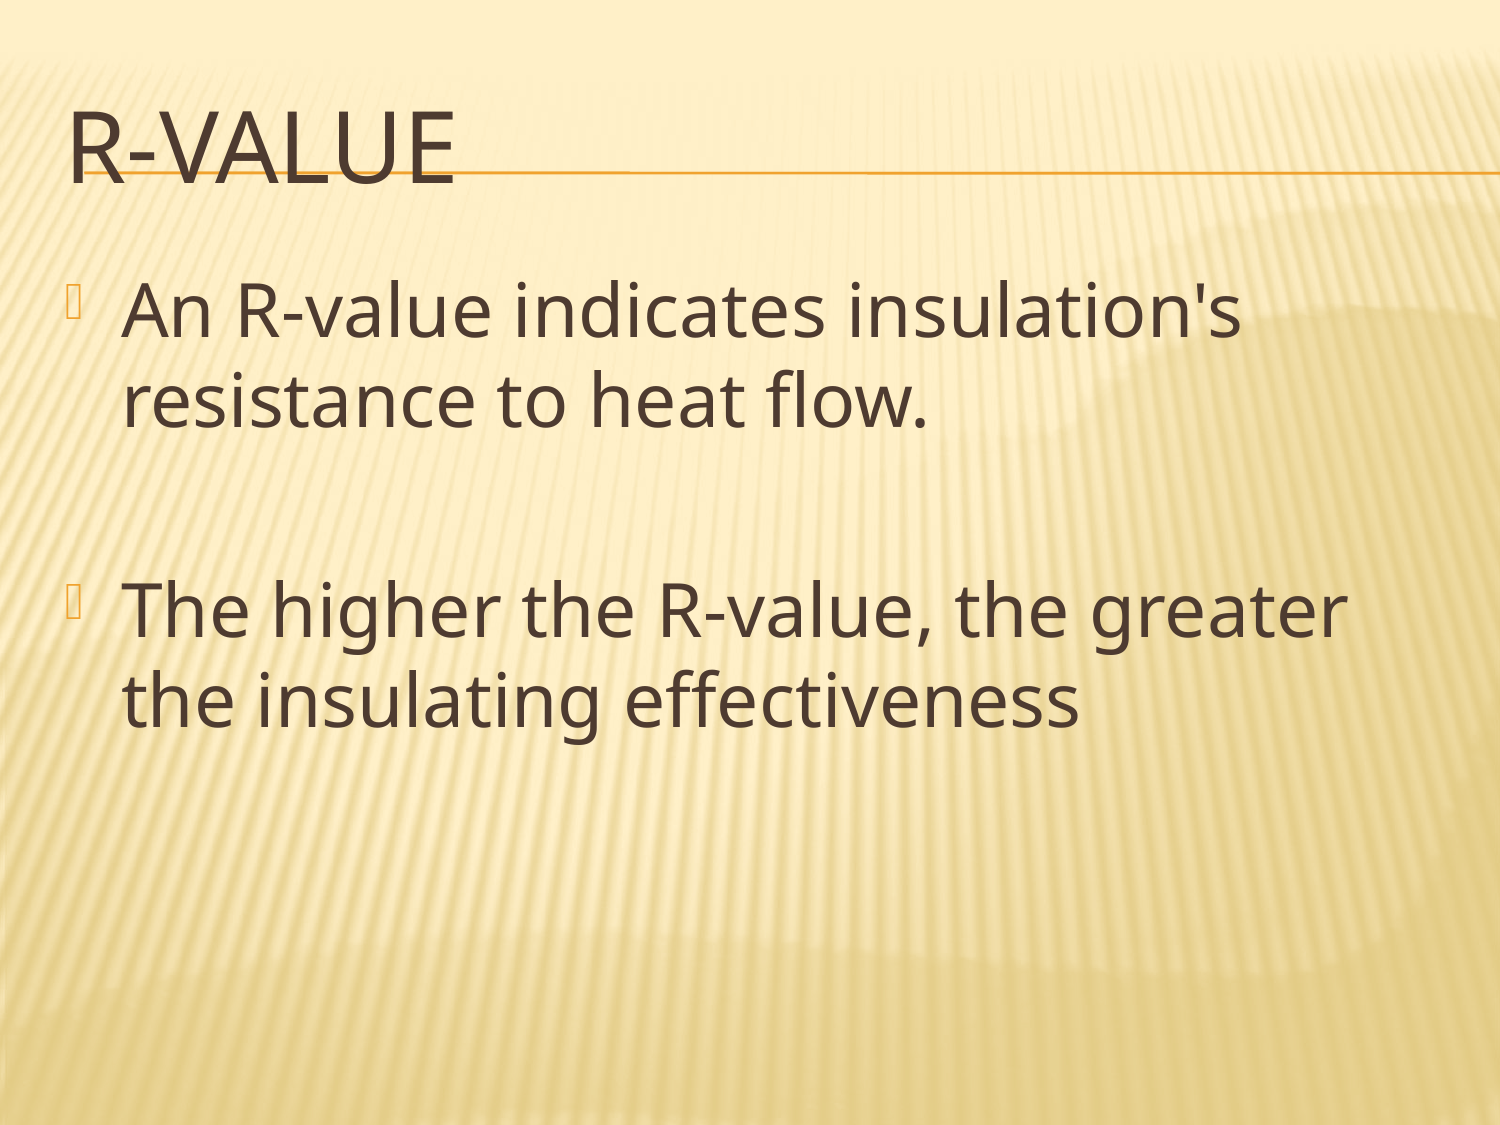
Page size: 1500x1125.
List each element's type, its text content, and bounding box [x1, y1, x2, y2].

title R-Value [50, 75, 1475, 213]
list An R-value indicates insulation's resistance to heat flow. The higher the R-value, the greater the insulating effectiveness [50, 254, 1475, 998]
